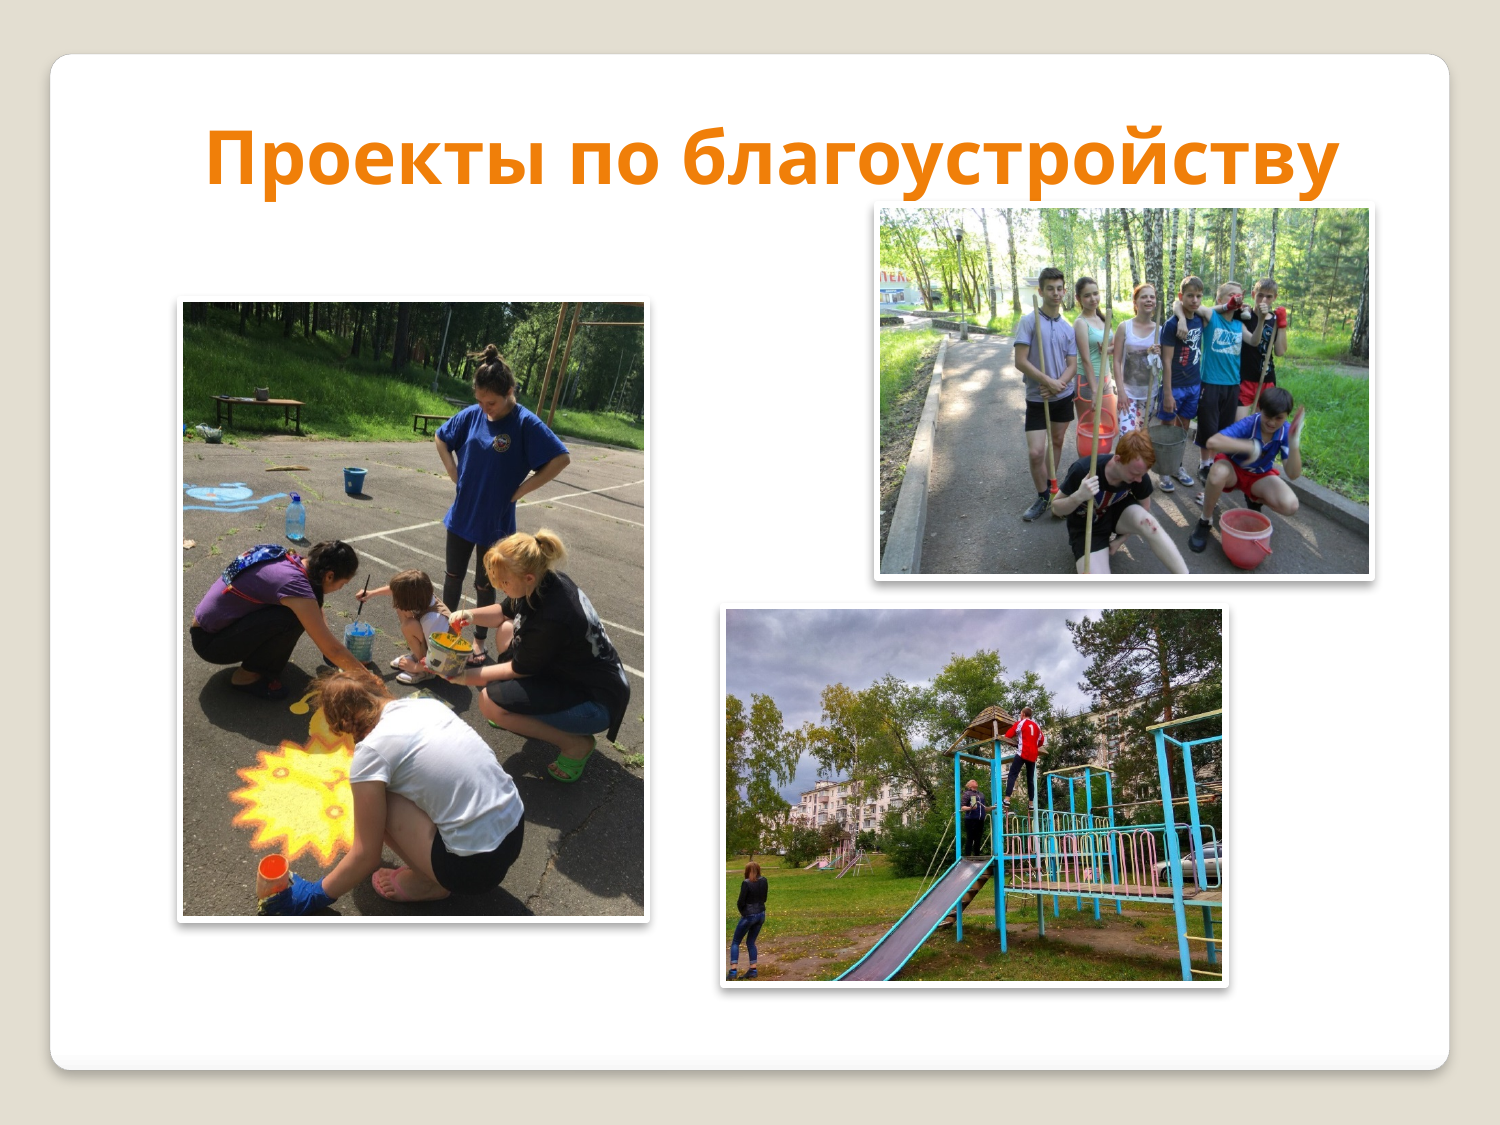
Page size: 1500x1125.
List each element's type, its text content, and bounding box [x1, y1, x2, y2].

picture [879, 207, 1370, 575]
picture [726, 608, 1223, 982]
text_box Проекты по благоустройству [188, 101, 1357, 207]
picture [182, 301, 644, 917]
